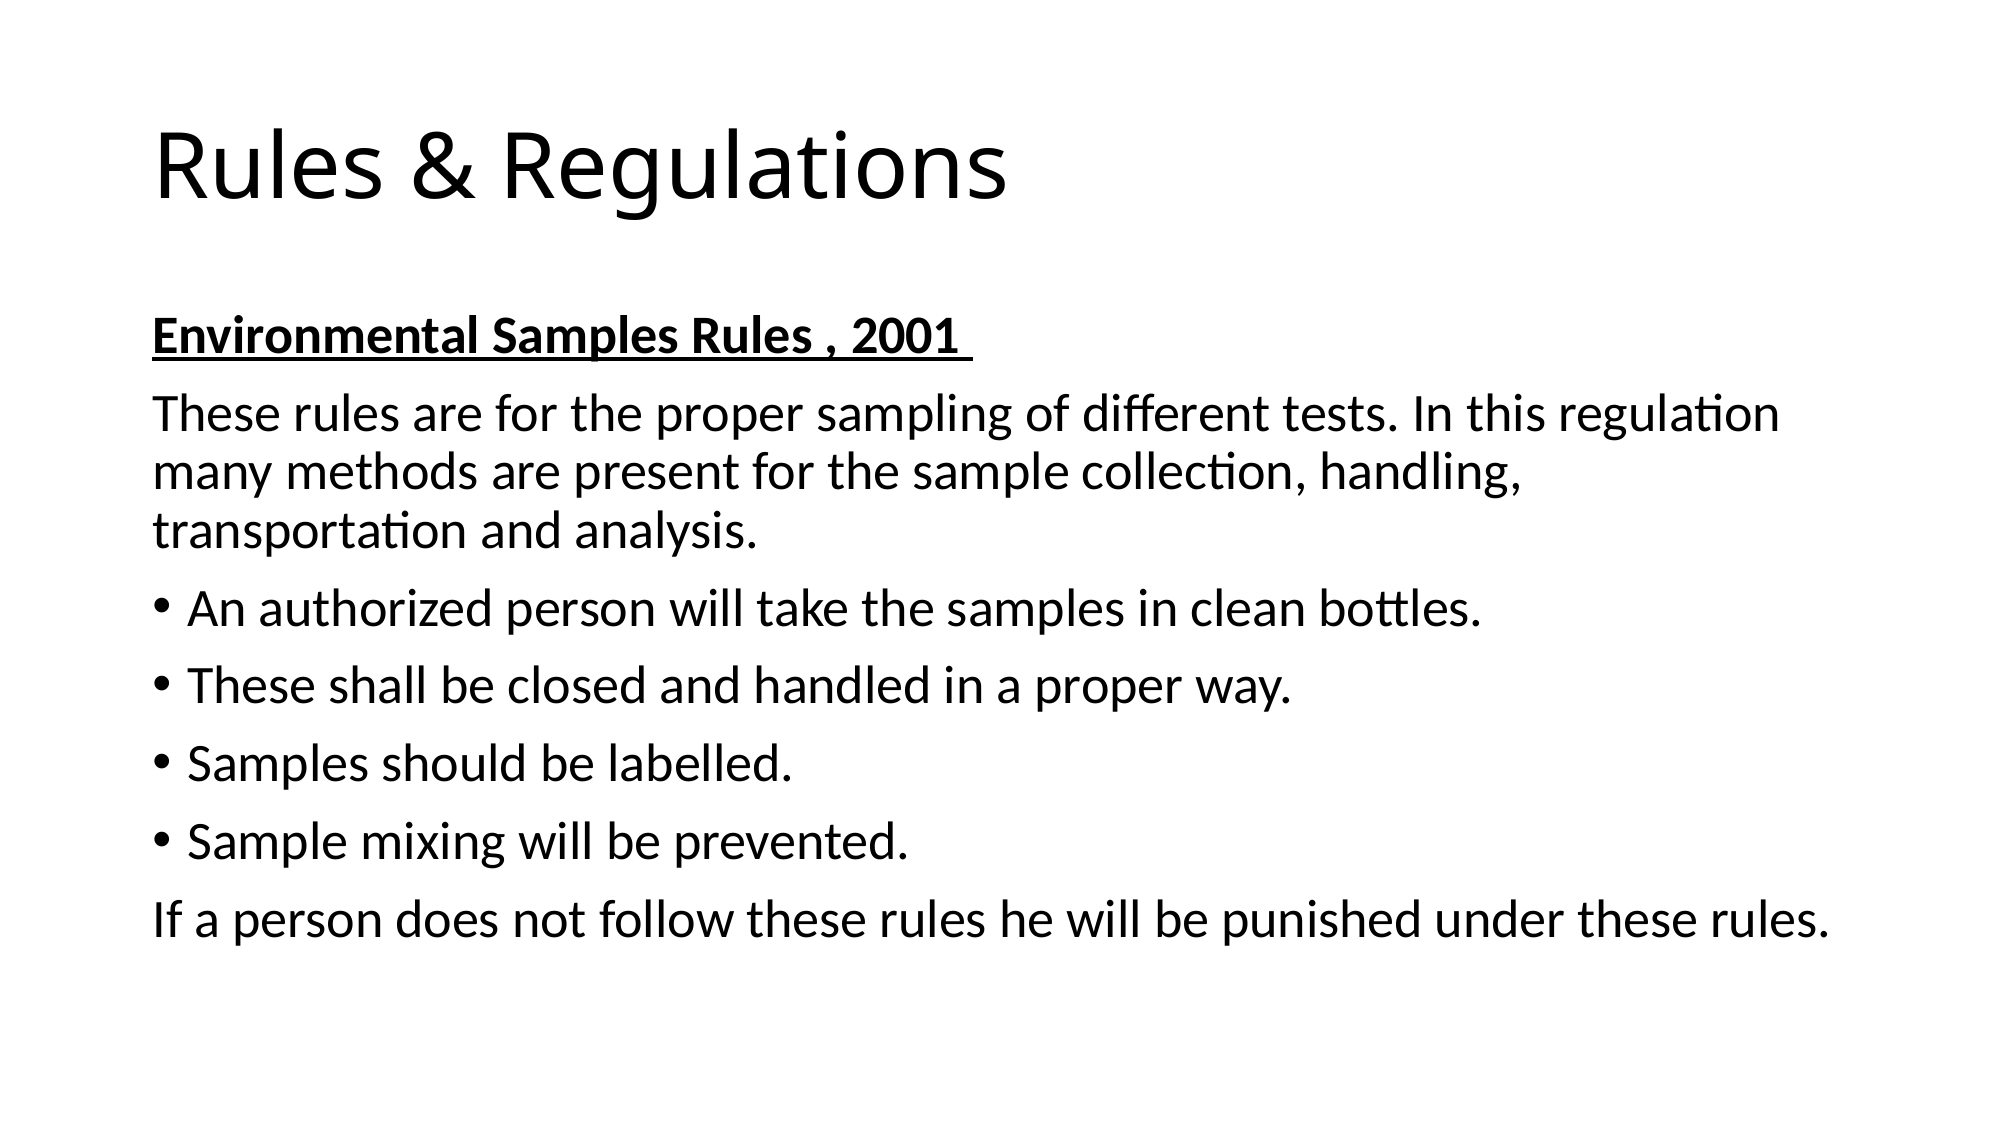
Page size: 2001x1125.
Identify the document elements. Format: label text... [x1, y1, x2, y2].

list Environmental Samples Rules , 2001 These rules are for the proper sampling of different tests. In this regulation many methods are present for the sample collection, handling, transportation and analysis. An authorized person will take the samples in clean bottles. These shall be closed and handled in a proper way. Samples should be labelled. Sample mixing will be prevented. If a person does not follow these rules he will be punished under these rules. [137, 299, 1863, 1014]
title Rules & Regulations [137, 59, 1863, 278]
